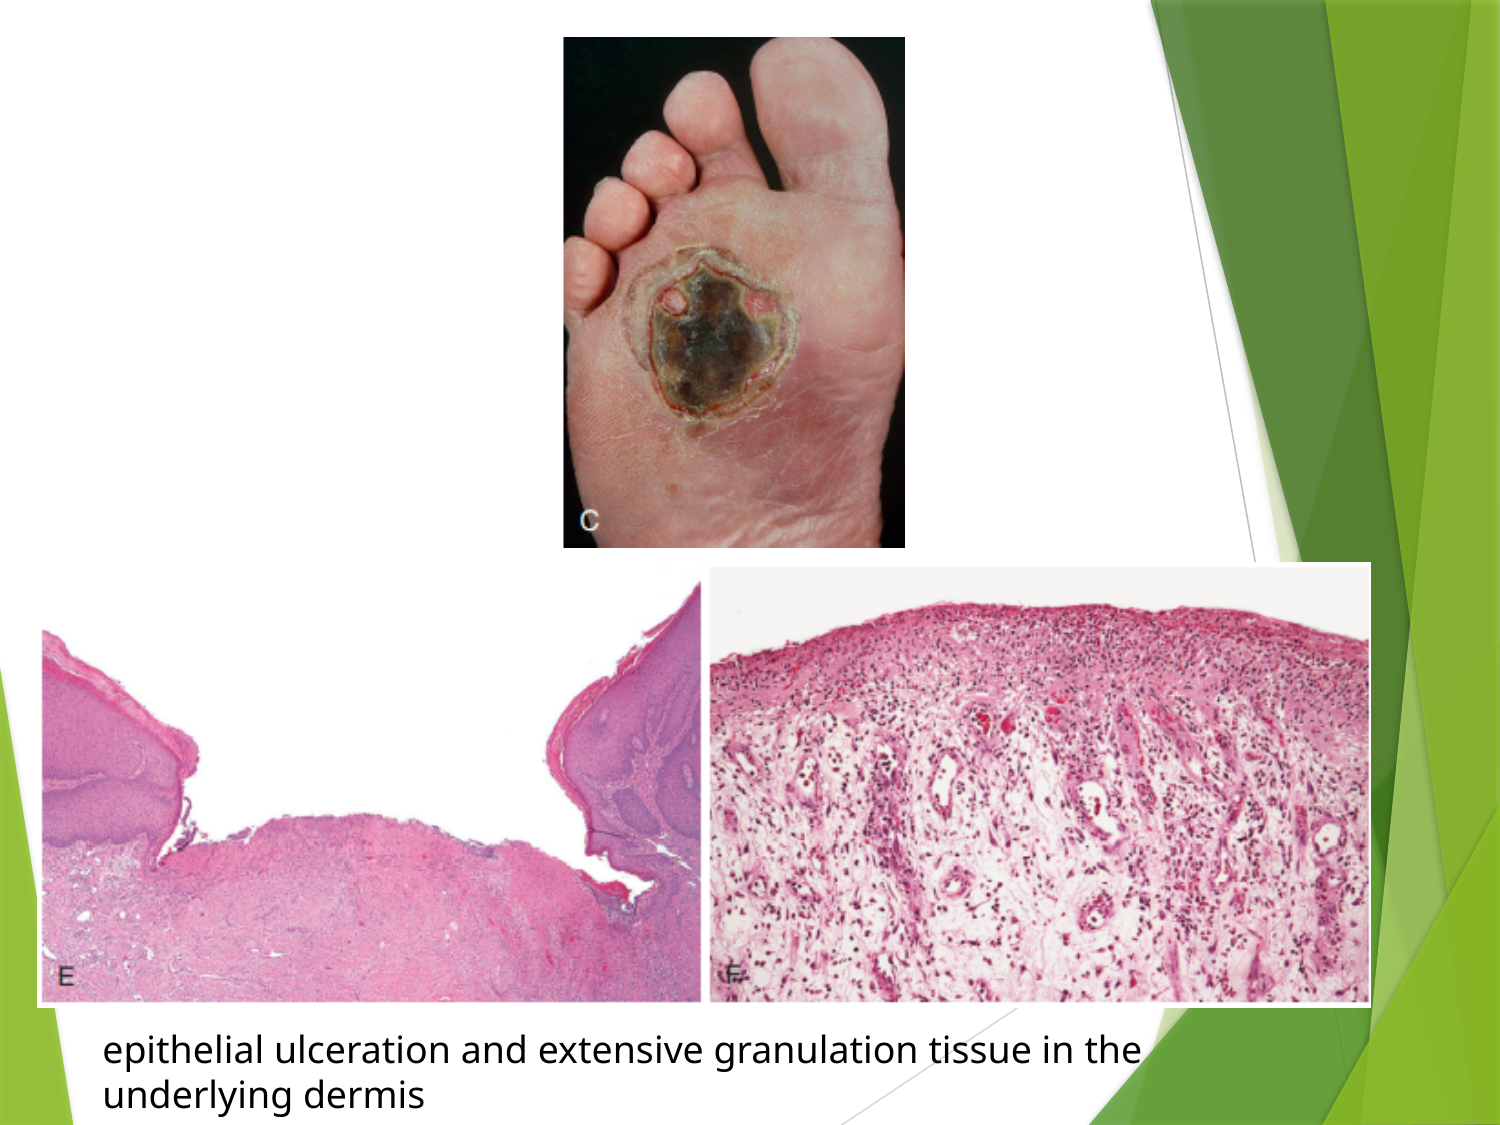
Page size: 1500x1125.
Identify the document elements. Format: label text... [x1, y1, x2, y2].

picture [36, 561, 1371, 1009]
text_box epithelial ulceration and extensive granulation tissue in the underlying dermis [87, 1018, 1350, 1124]
picture [561, 36, 906, 549]
